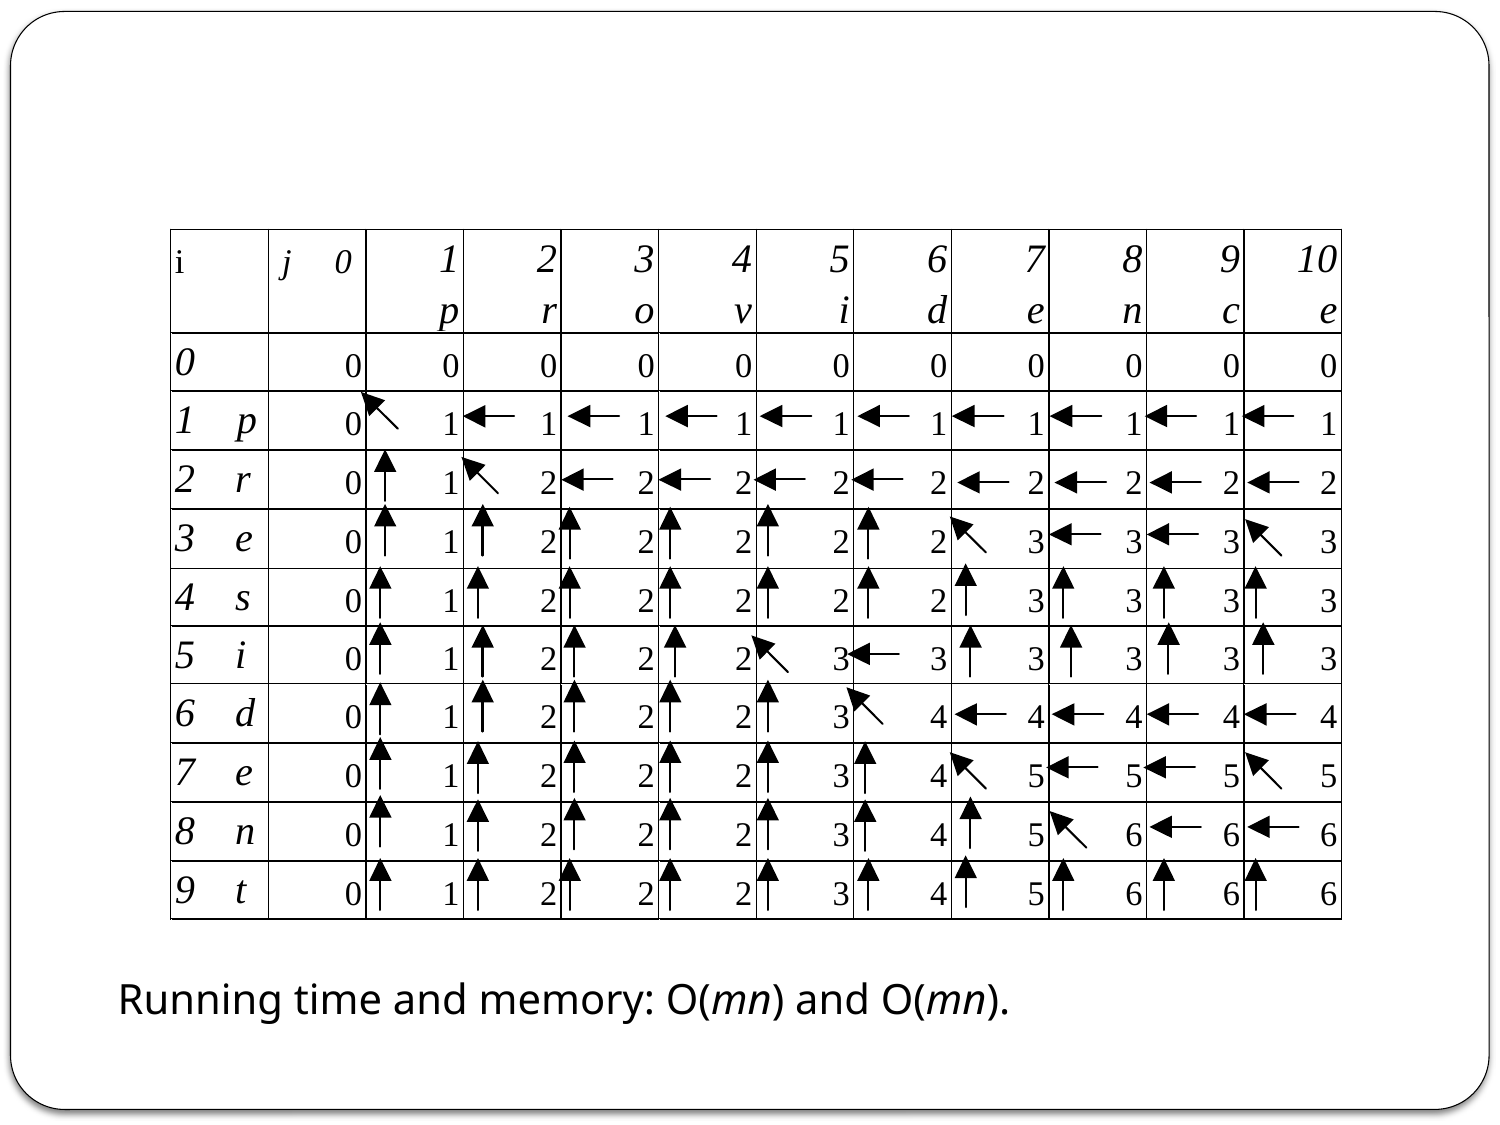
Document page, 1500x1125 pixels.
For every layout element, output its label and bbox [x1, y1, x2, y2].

text_box [87, 124, 1426, 1051]
